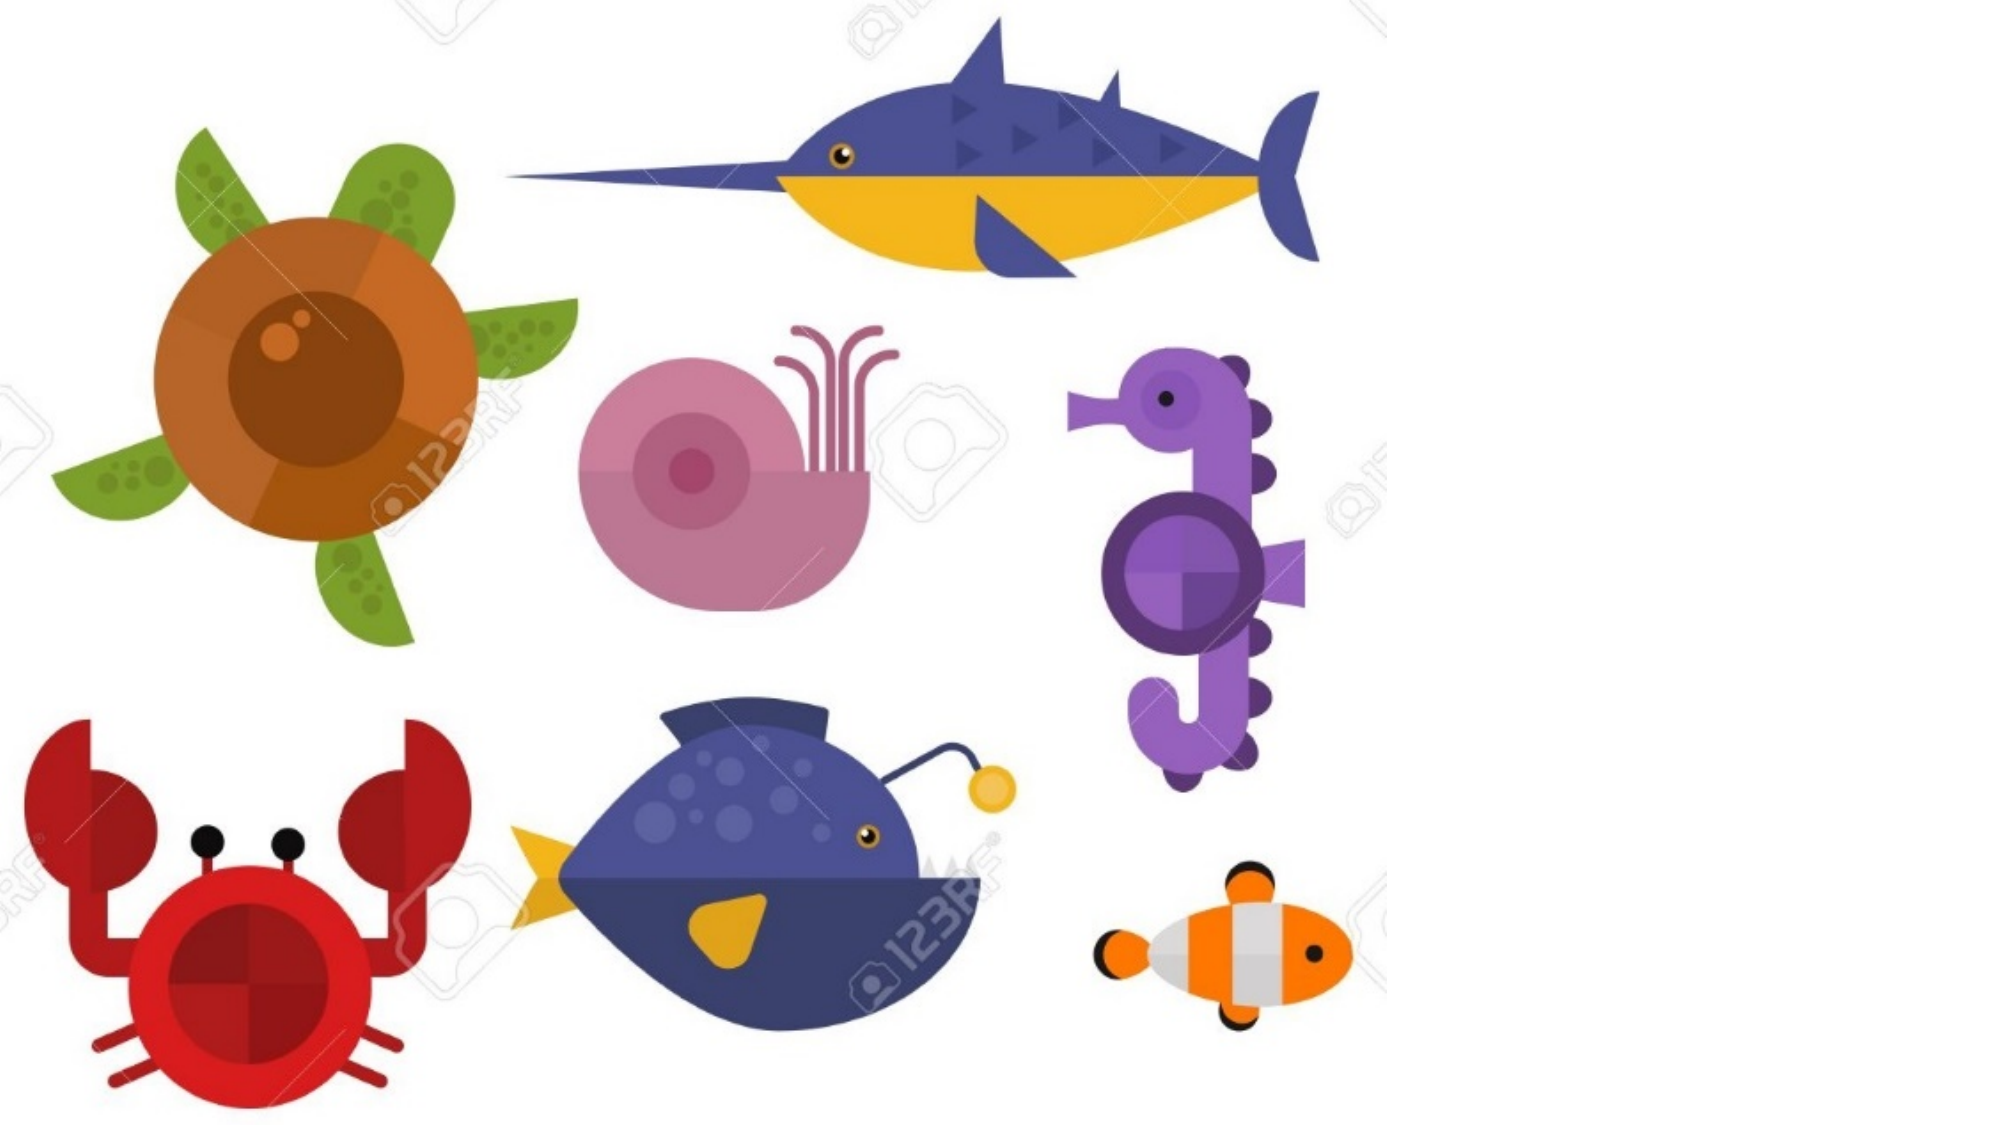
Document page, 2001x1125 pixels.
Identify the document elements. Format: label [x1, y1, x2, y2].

picture [0, 0, 1387, 1125]
